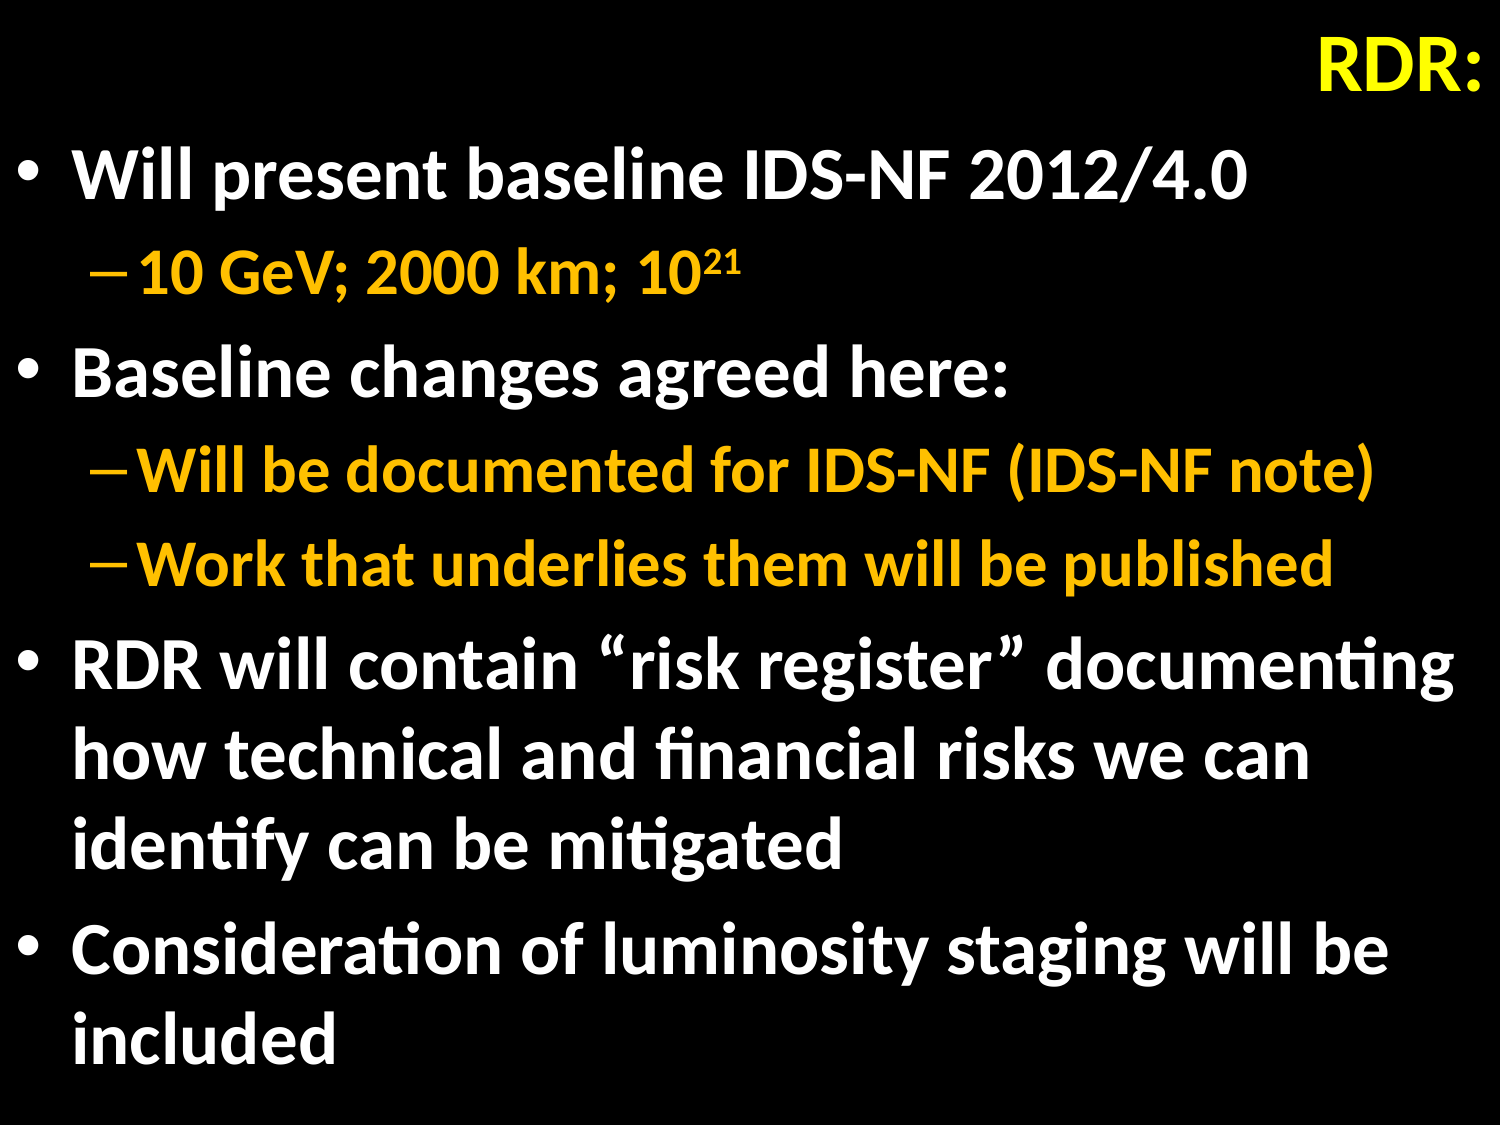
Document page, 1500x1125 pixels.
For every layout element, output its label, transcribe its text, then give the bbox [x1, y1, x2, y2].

list Will present baseline IDS-NF 2012/4.0 10 GeV; 2000 km; 1021 Baseline changes agreed here: Will be documented for IDS-NF (IDS-NF note) Work that underlies them will be published RDR will contain “risk register” documenting how technical and financial risks we can identify can be mitigated Consideration of luminosity staging will be included [0, 116, 1500, 1125]
title RDR: [0, 0, 1500, 116]
